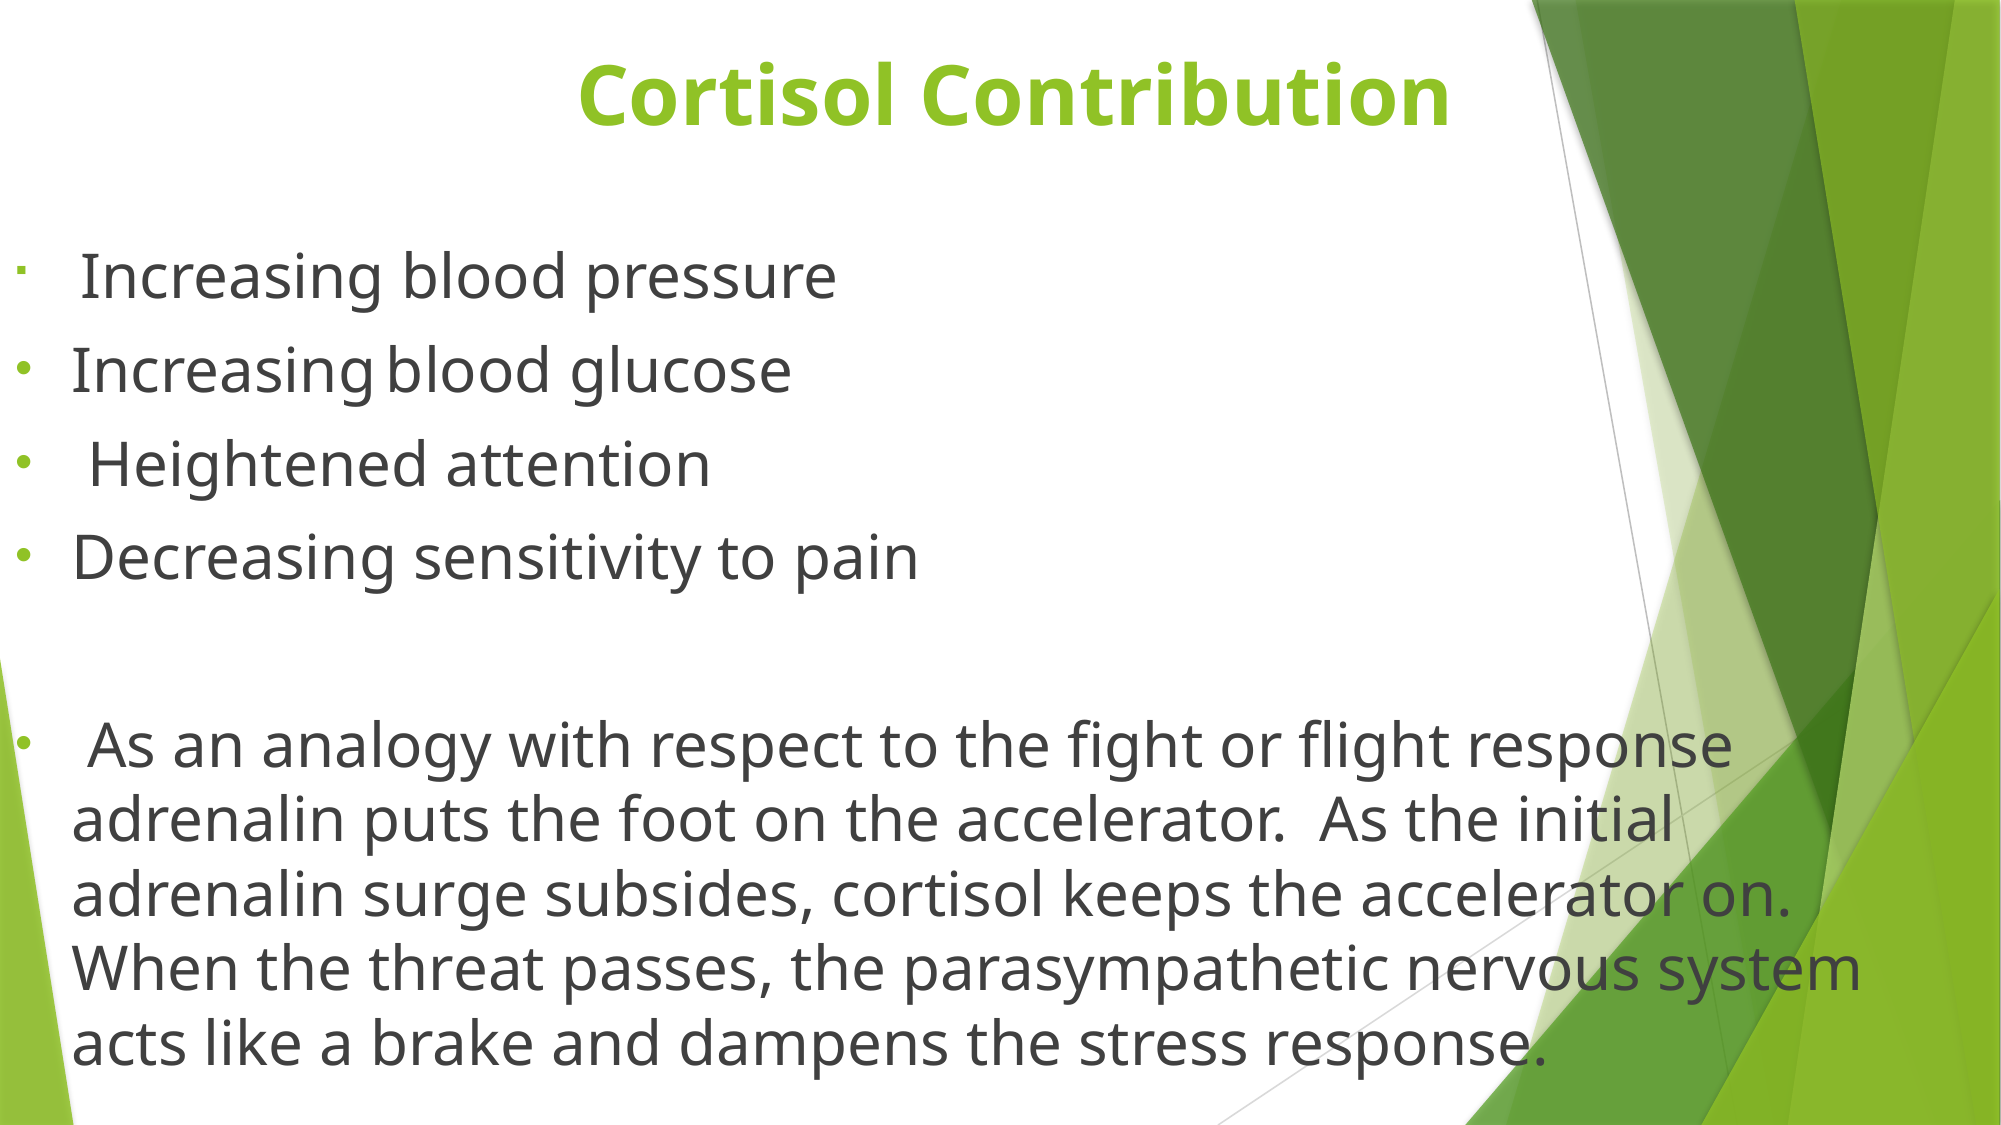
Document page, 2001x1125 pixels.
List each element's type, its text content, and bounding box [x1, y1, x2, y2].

title Cortisol Contribution [111, 34, 1522, 167]
list Increasing blood pressure Increasing blood glucose Heightened attention Decreasing sensitivity to pain As an analogy with respect to the fight or flight response adrenalin puts the foot on the accelerator. As the initial adrenalin surge subsides, cortisol keeps the accelerator on. When the threat passes, the parasympathetic nervous system acts like a brake and dampens the stress response. [0, 167, 1960, 1091]
